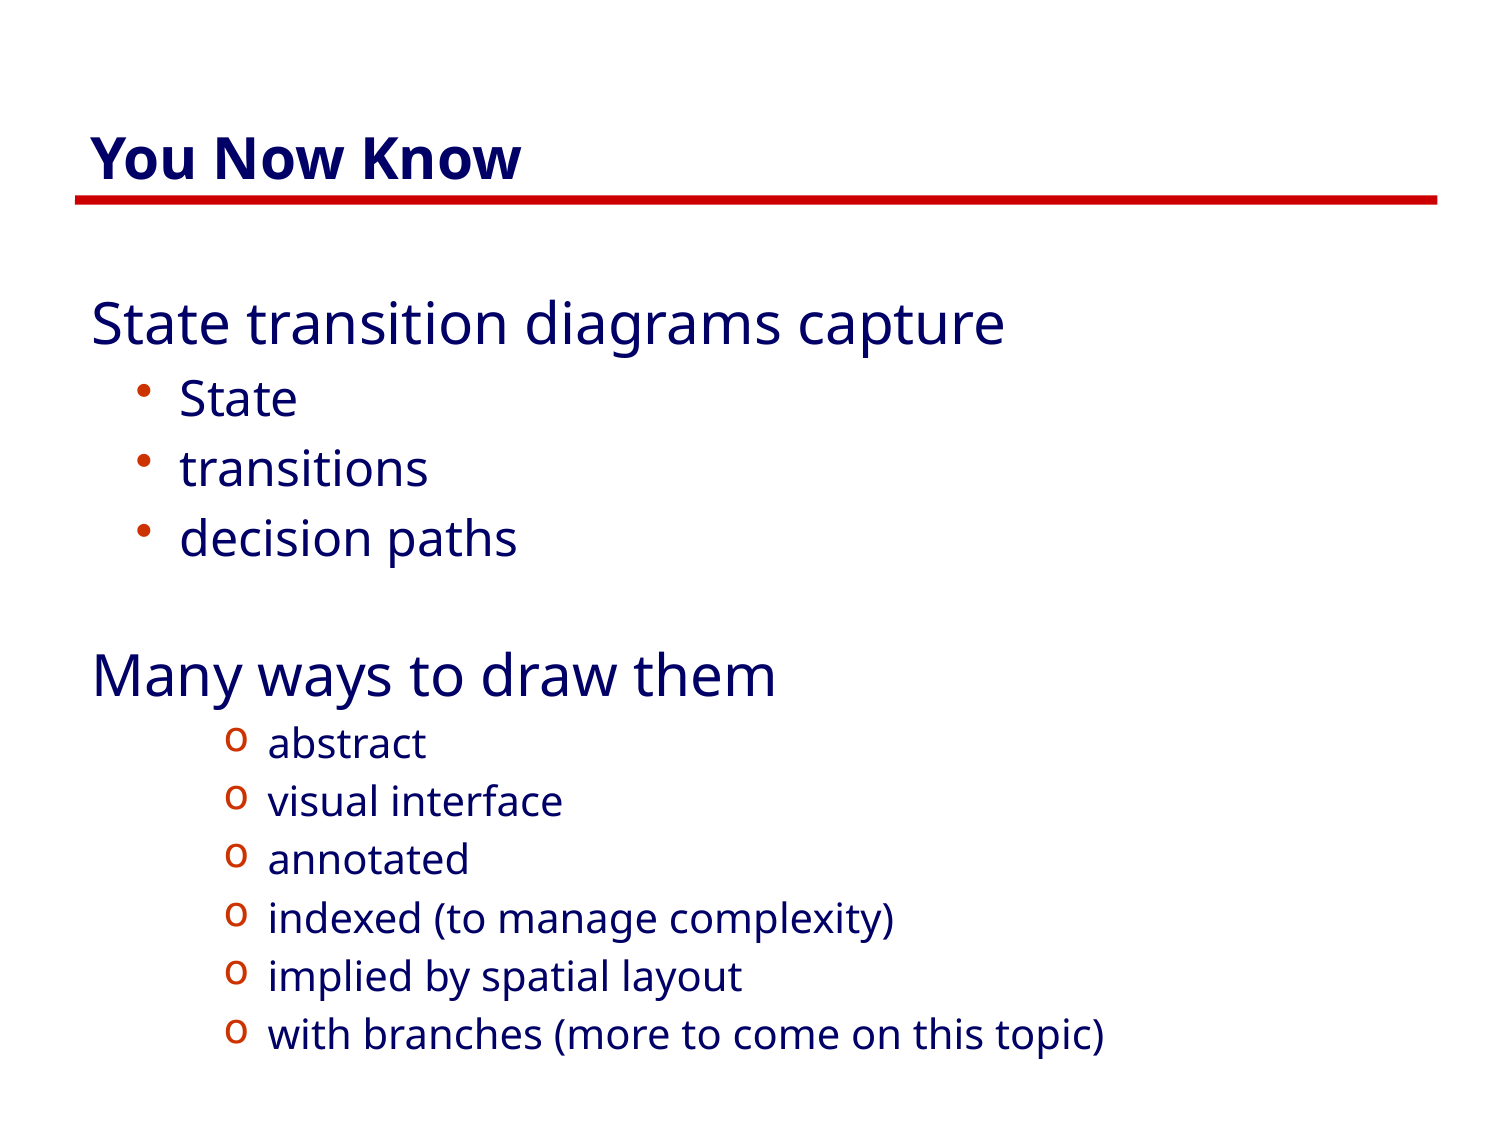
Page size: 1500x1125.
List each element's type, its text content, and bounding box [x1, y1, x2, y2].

list State transition diagrams capture State transitions decision paths Many ways to draw them abstract visual interface annotated indexed (to manage complexity) implied by spatial layout with branches (more to come on this topic) [76, 278, 1436, 1059]
title You Now Know [75, 112, 1438, 200]
